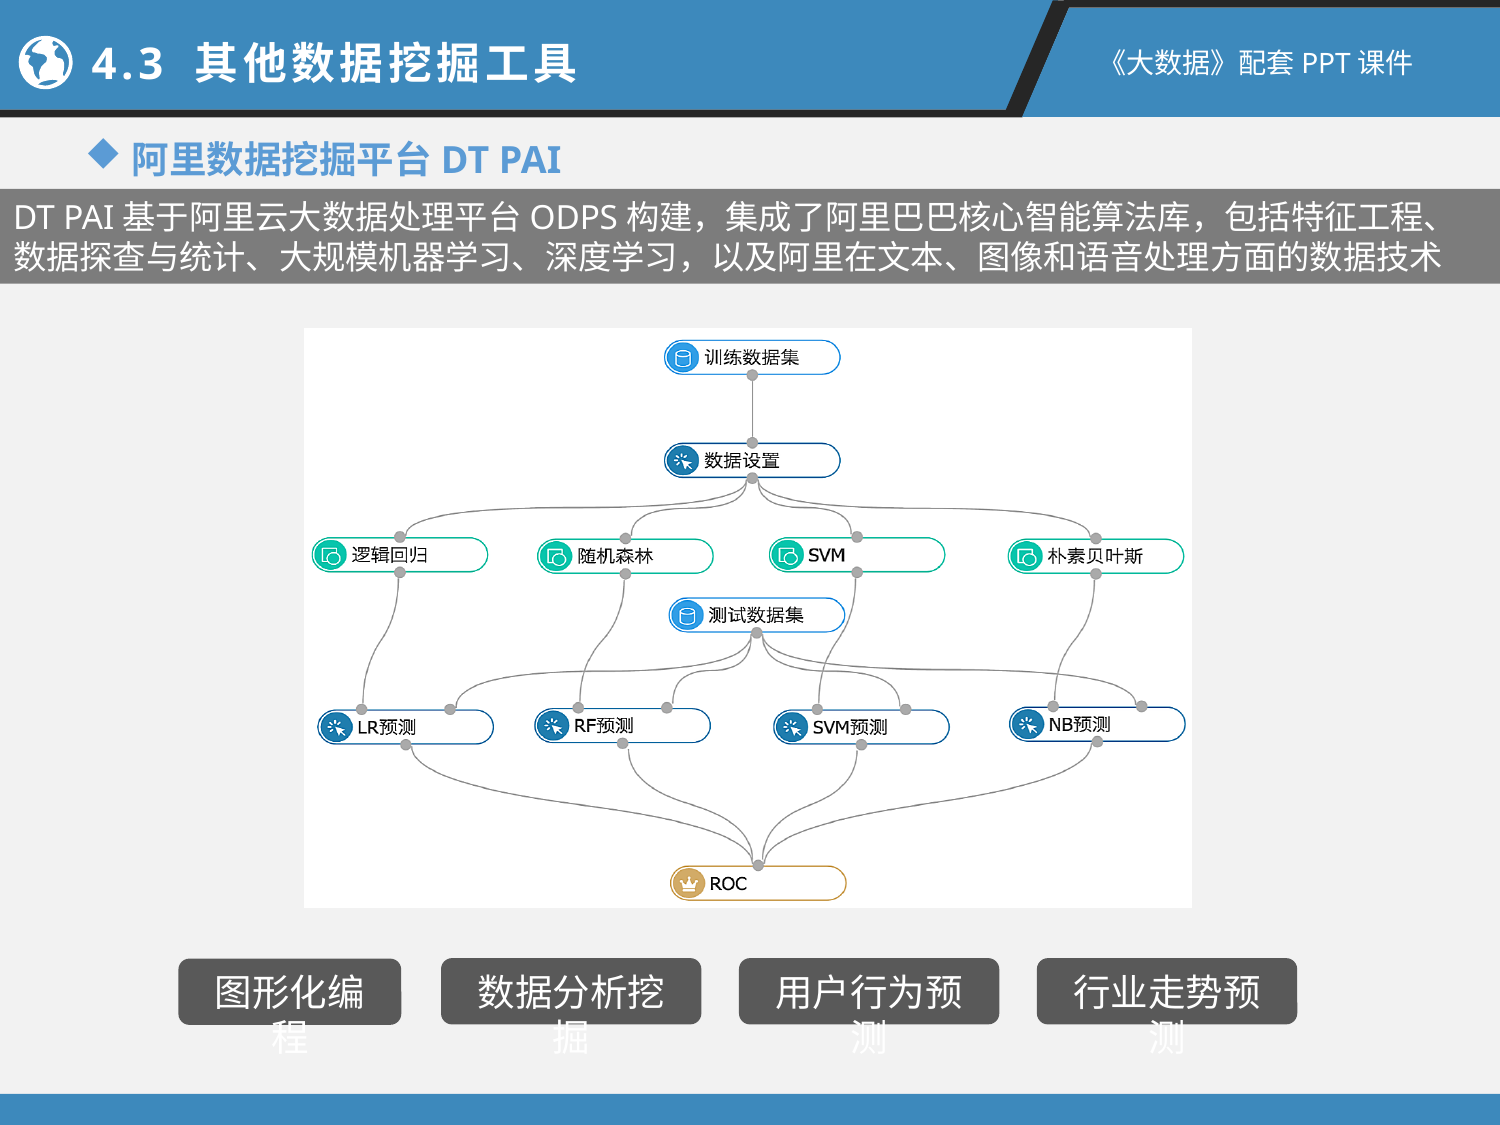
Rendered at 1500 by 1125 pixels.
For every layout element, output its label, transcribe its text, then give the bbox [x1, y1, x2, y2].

picture [304, 328, 1192, 908]
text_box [0, 0, 1500, 118]
text_box 阿里数据挖掘平台DT PAI [70, 128, 577, 188]
text_box [0, 1093, 1500, 1125]
text_box 行业走势预测 [1036, 958, 1298, 1025]
text_box 图形化编程 [178, 958, 402, 1025]
text_box 数据分析挖掘 [441, 958, 702, 1025]
text_box DT PAI基于阿里云大数据处理平台ODPS构建，集成了阿里巴巴核心智能算法库，包括特征工程、数据探查与统计、大规模机器学习、深度学习，以及阿里在文本、图像和语音处理方面的数据技术 [0, 188, 1500, 284]
text_box 用户行为预测 [738, 958, 1000, 1025]
